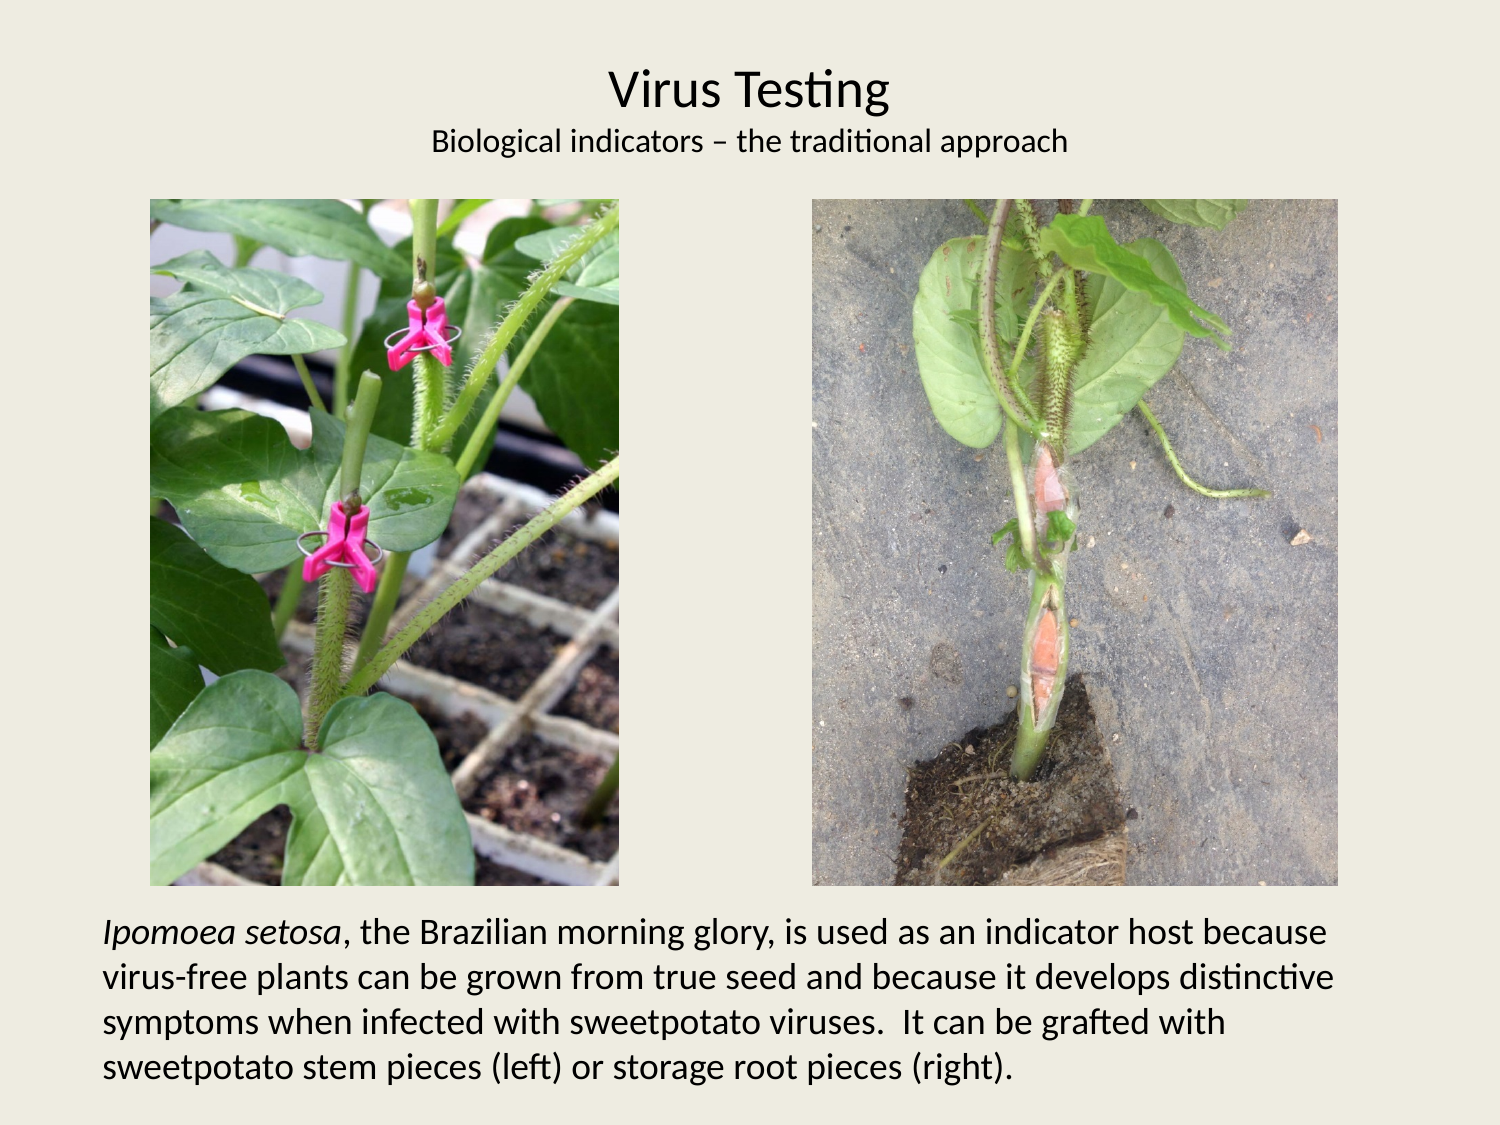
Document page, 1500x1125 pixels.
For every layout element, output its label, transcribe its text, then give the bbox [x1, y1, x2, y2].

picture [812, 199, 1338, 887]
title Virus Testing Biological indicators – the traditional approach [75, 45, 1425, 233]
picture [149, 199, 619, 887]
text_box Ipomoea setosa, the Brazilian morning glory, is used as an indicator host because virus-free plants can be grown from true seed and because it develops distinctive symptoms when infected with sweetpotato viruses. It can be grafted with sweetpotato stem pieces (left) or storage root pieces (right). [87, 899, 1425, 1095]
